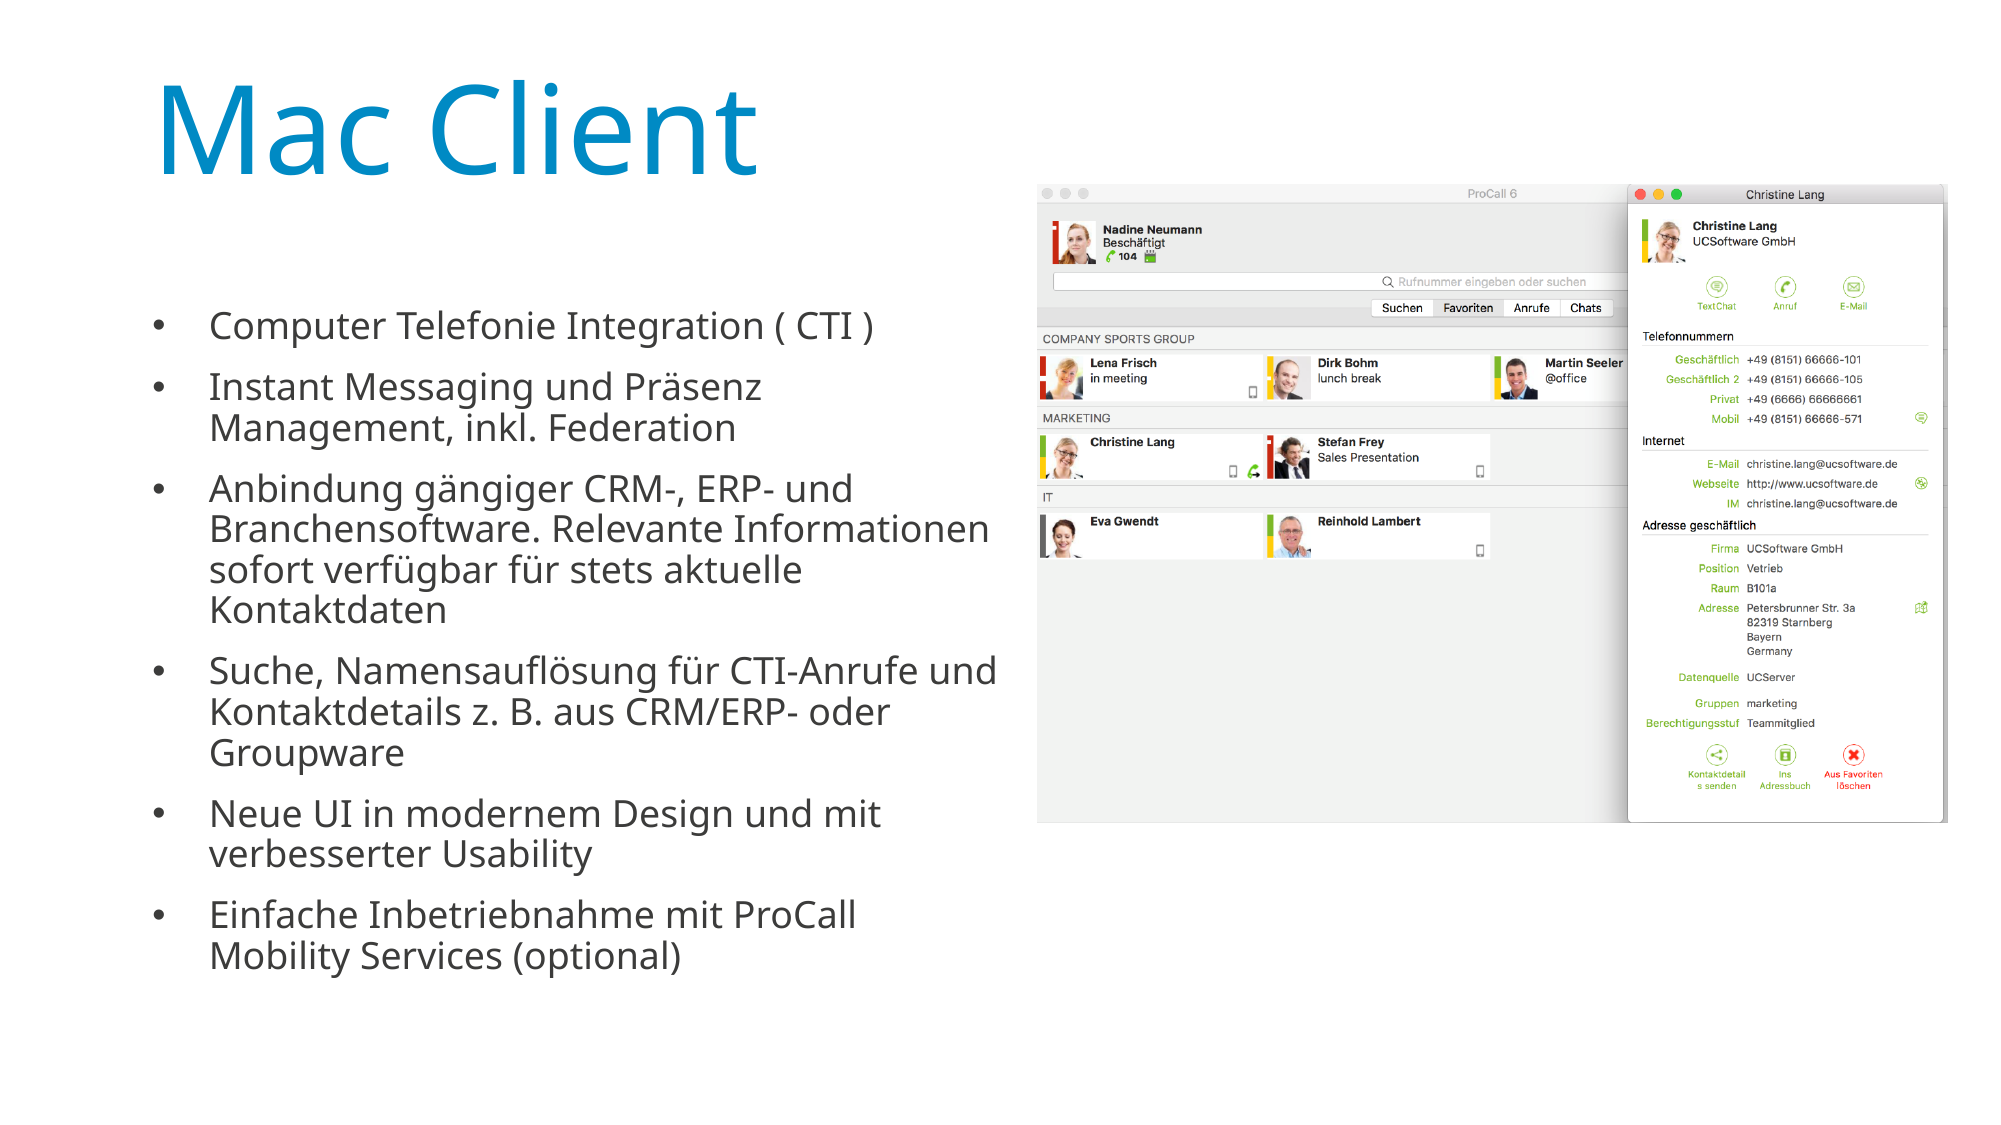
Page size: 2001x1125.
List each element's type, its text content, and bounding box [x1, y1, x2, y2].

title Mac Client [137, 59, 1863, 210]
list Computer Telefonie Integration ( CTI ) Instant Messaging und Präsenz Management, inkl. Federation Anbindung gängiger CRM-, ERP- und Branchensoftware. Relevante Informationen sofort verfügbar für stets aktuelle Kontaktdaten Suche, Namensauflösung für CTI-Anrufe und Kontaktdetails z. B. aus CRM/ERP- oder Groupware Neue UI in modernem Design und mit verbesserter Usability Einfache Inbetriebnahme mit ProCall Mobility Services (optional) [137, 299, 1023, 1014]
picture [1037, 184, 1948, 823]
